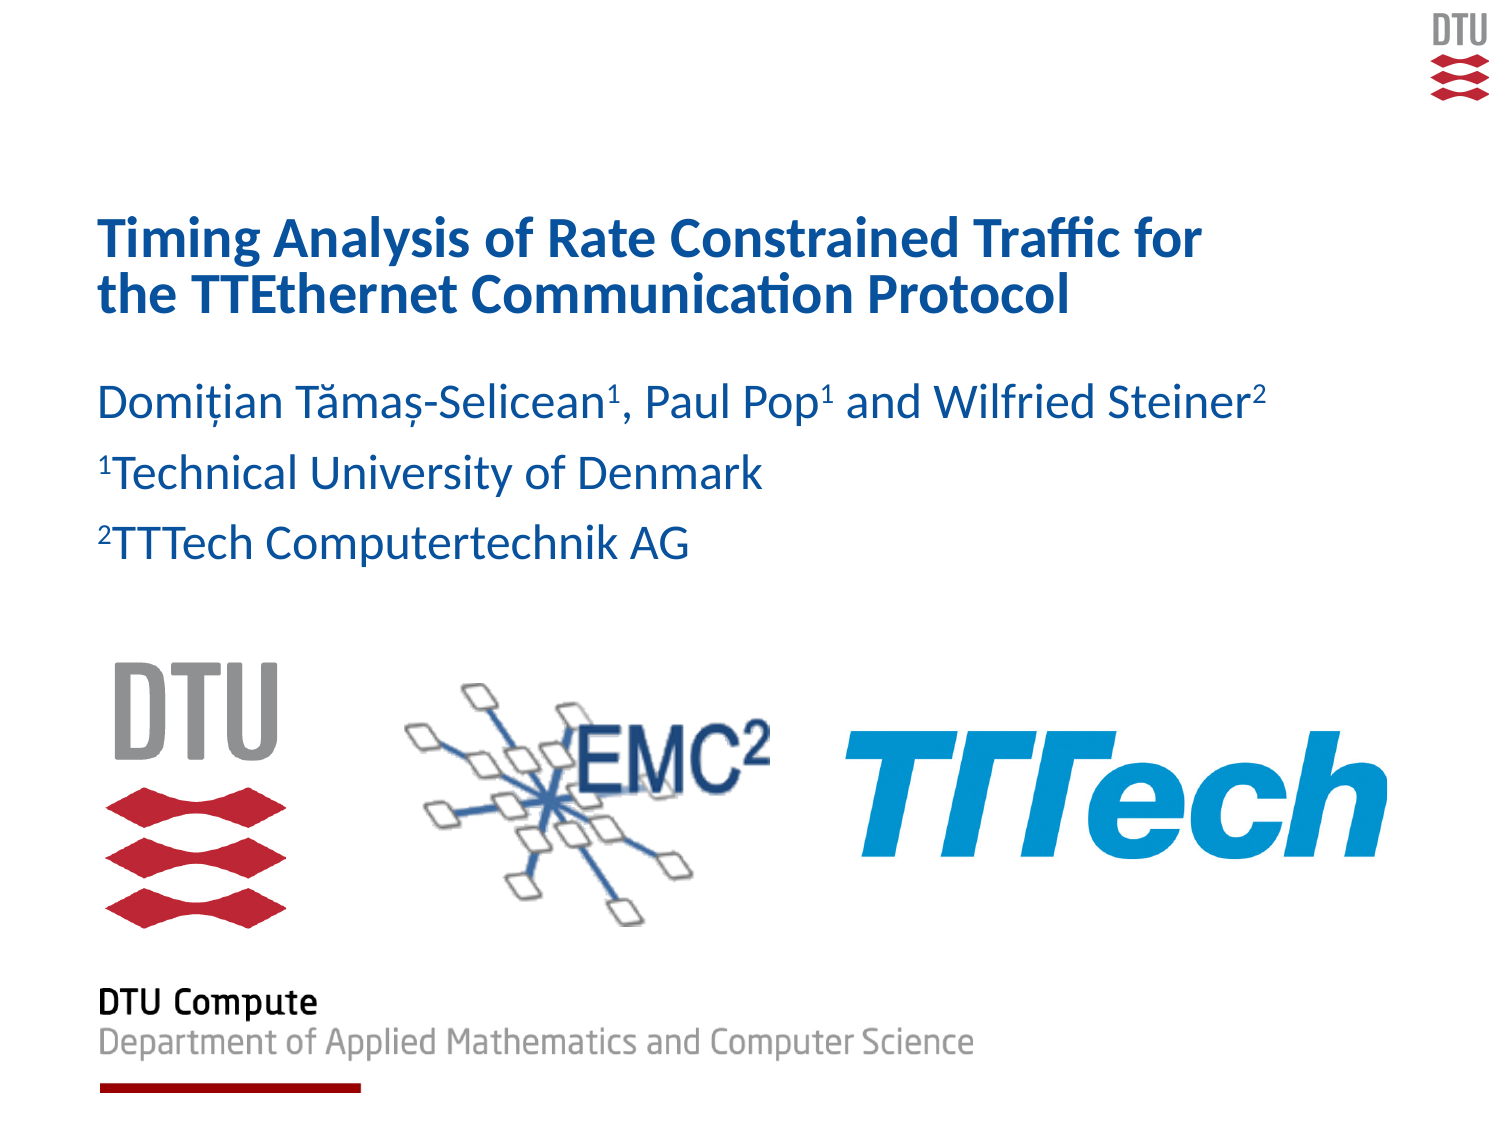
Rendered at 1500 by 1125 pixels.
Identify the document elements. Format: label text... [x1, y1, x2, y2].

subtitle Domițian Tămaș-Selicean1, Paul Pop1 and Wilfried Steiner2 1Technical University of Denmark 2TTTech Computertechnik AG [96, 368, 1313, 588]
title Timing Analysis of Rate Constrained Traffic for the TTEthernet Communication Protocol [96, 212, 1256, 368]
picture [100, 988, 973, 1093]
picture [1410, 13, 1490, 101]
picture [404, 683, 770, 928]
picture [845, 710, 1388, 869]
picture [46, 662, 287, 929]
